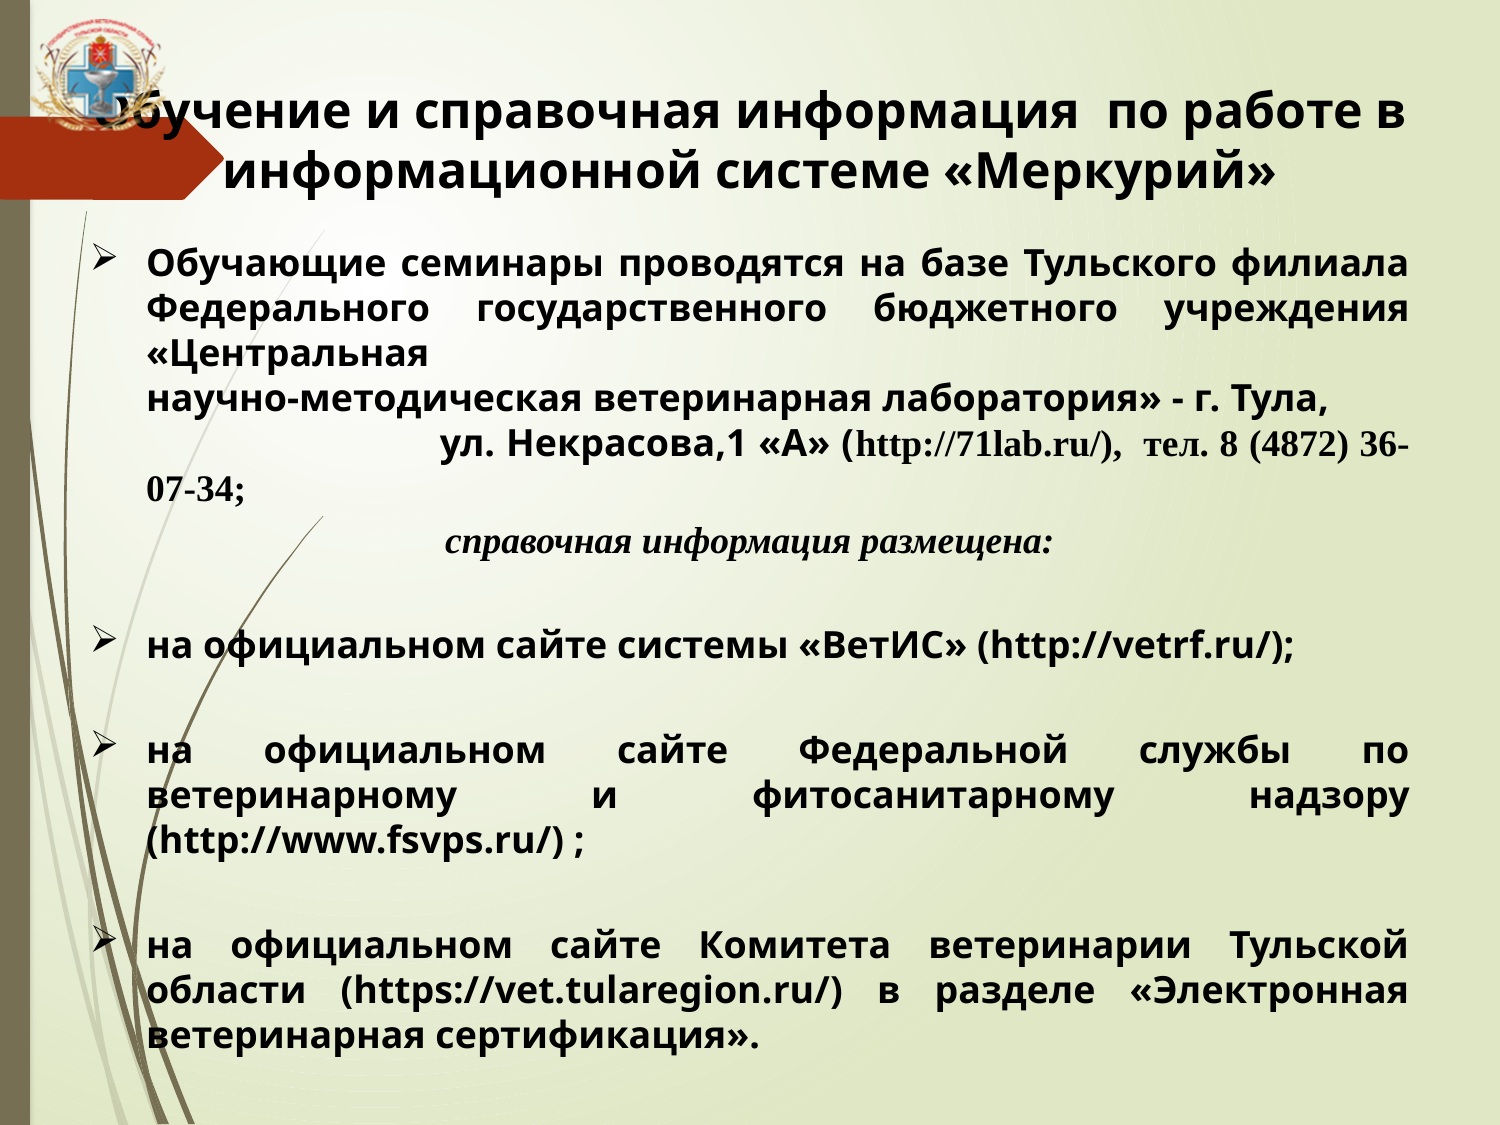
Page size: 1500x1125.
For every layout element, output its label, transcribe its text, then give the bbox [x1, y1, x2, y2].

picture [29, 18, 166, 132]
text_box Обучающие семинары проводятся на базе Тульского филиала Федерального государственного бюджетного учреждения «Центральная научно-методическая ветеринарная лаборатория» - г. Тула, ул. Некрасова,1 «А» (http://71lab.ru/), тел. 8 (4872) 36-07-34; справочная информация размещена: на официальном сайте системы «ВетИС» (http://vetrf.ru/); на официальном сайте Федеральной службы по ветеринарному и фитосанитарному надзору (http://www.fsvps.ru/) ; на официальном сайте Комитета ветеринарии Тульской области (https://vet.tularegion.ru/) в разделе «Электронная ветеринарная сертификация». [75, 231, 1425, 1005]
text_box Обучение и справочная информация по работе в информационной системе «Меркурий» [75, 45, 1425, 231]
